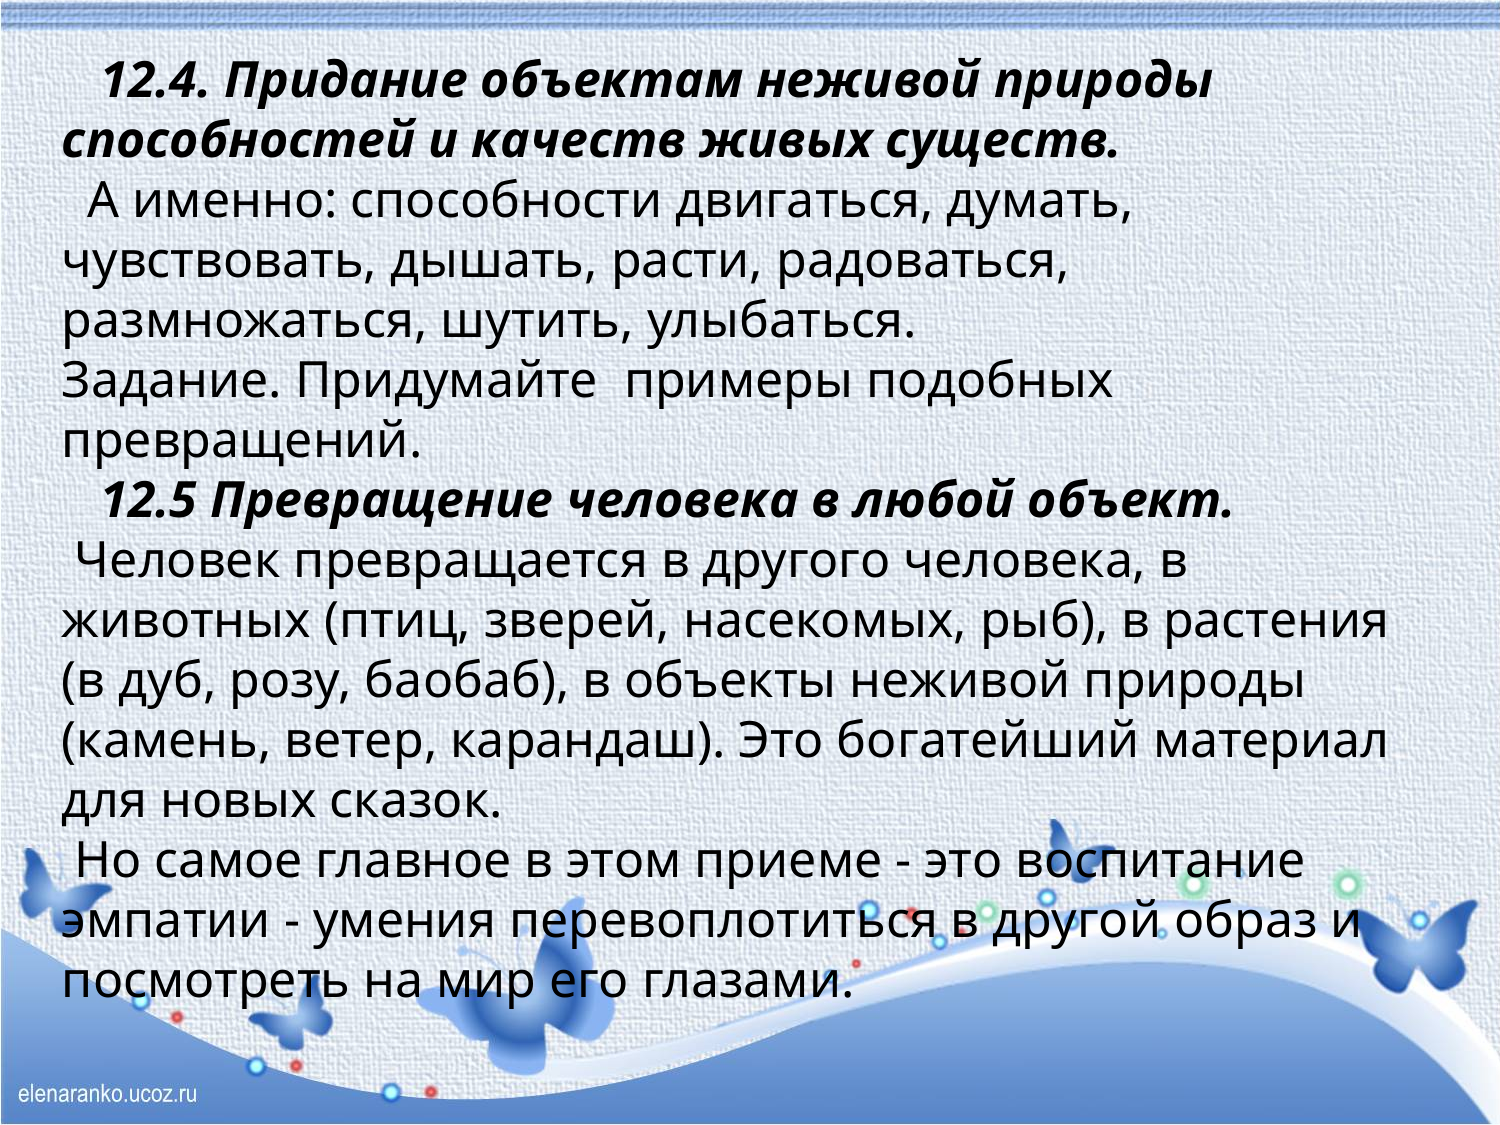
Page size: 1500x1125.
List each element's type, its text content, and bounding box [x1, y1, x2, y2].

title 12.4. Придание объектам неживой природы способностей и качеств живых существ. А именно: способности двигаться, думать, чувствовать, дышать, расти, радоваться, размножаться, шутить, улыбаться. Задание. Придумайте примеры подобных превращений. 12.5 Превращение человека в любой объект. Человек превращается в другого человека, в животных (птиц, зверей, насекомых, рыб), в растения (в дуб, розу, баобаб), в объекты неживой природы (камень, ветер, карандаш). Это богатейший материал для новых сказок. Но самое главное в этом приеме - это воспитание эмпатии - умения перевоплотиться в другой образ и посмотреть на мир его глазами. [46, 187, 1442, 868]
picture [0, 0, 1500, 1125]
